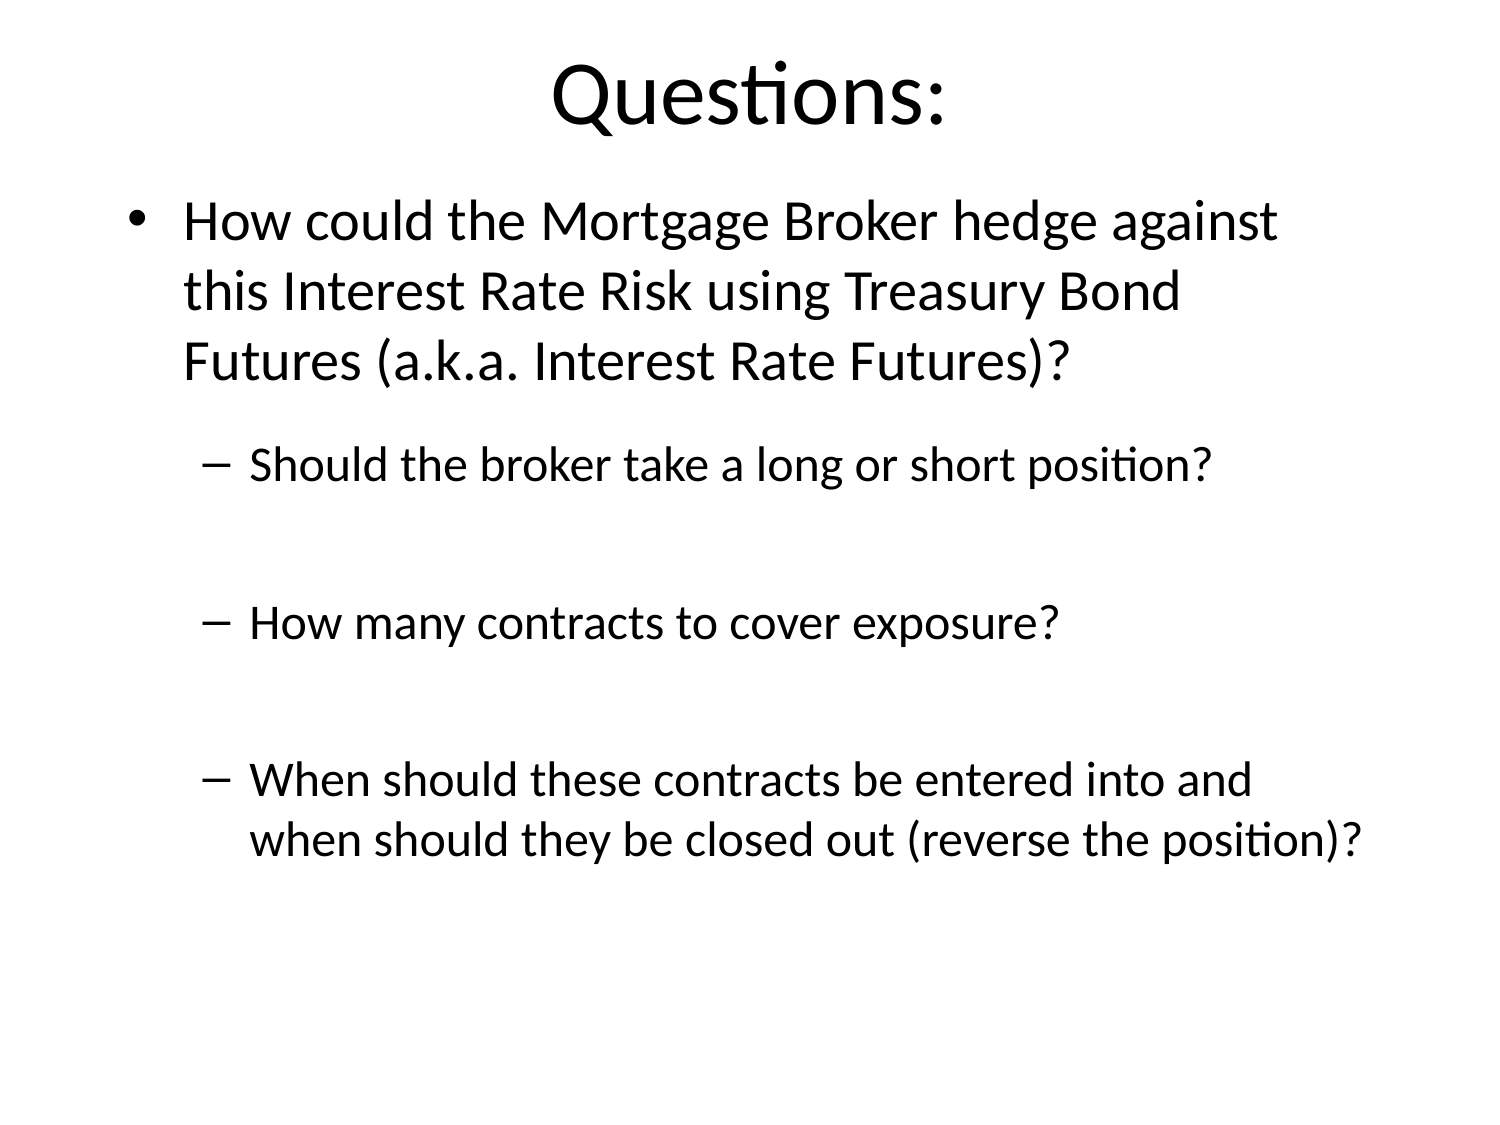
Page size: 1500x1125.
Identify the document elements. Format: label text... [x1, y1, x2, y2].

title Questions: [112, 12, 1388, 163]
list How could the Mortgage Broker hedge against this Interest Rate Risk using Treasury Bond Futures (a.k.a. Interest Rate Futures)? Should the broker take a long or short position? How many contracts to cover exposure? When should these contracts be entered into and when should they be closed out (reverse the position)? [112, 174, 1388, 1013]
